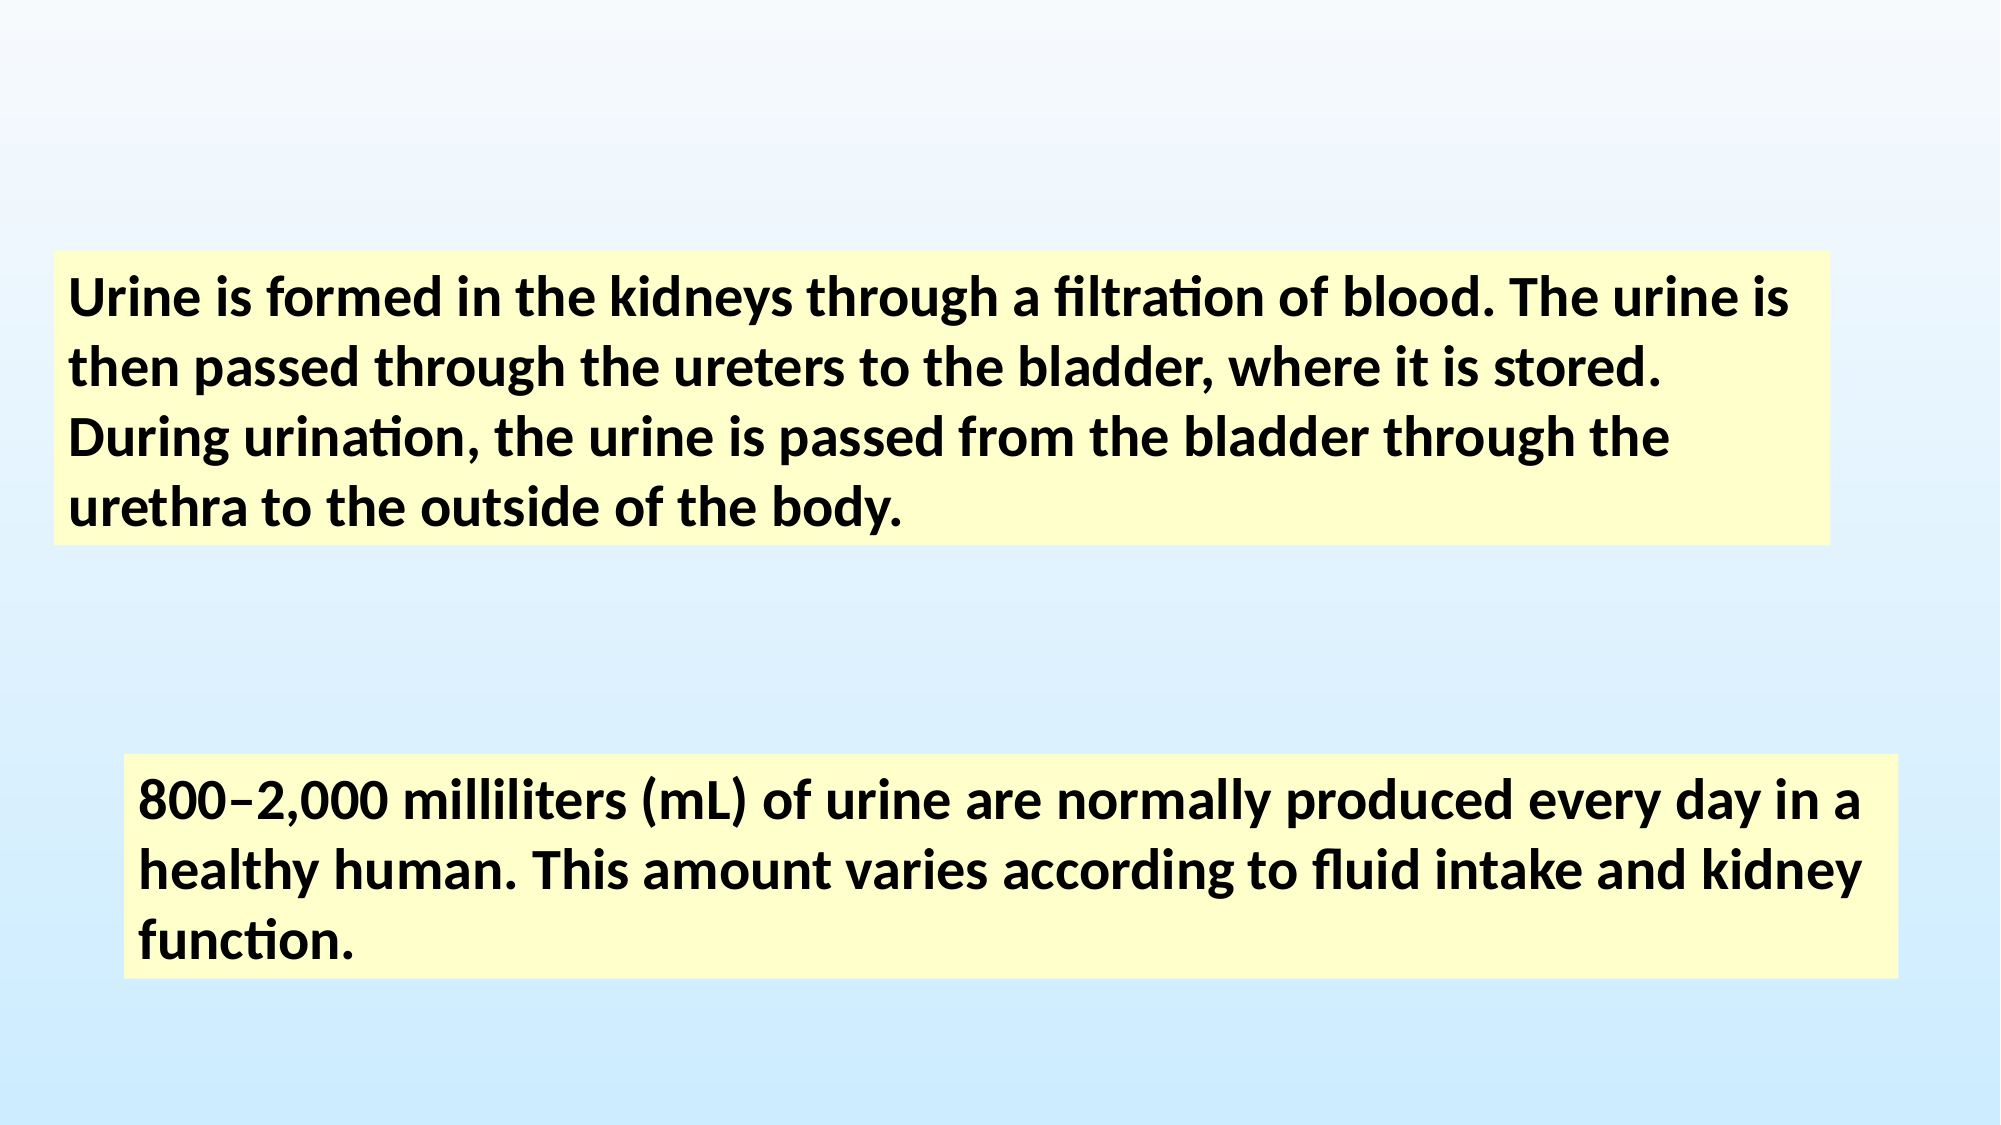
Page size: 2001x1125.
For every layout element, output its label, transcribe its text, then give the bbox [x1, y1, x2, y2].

text_box 800–2,000 milliliters (mL) of urine are normally produced every day in a healthy human. This amount varies according to fluid intake and kidney function. [124, 753, 1899, 979]
text_box Urine is formed in the kidneys through a filtration of blood. The urine is then passed through the ureters to the bladder, where it is stored. During urination, the urine is passed from the bladder through the urethra to the outside of the body. [53, 250, 1831, 546]
